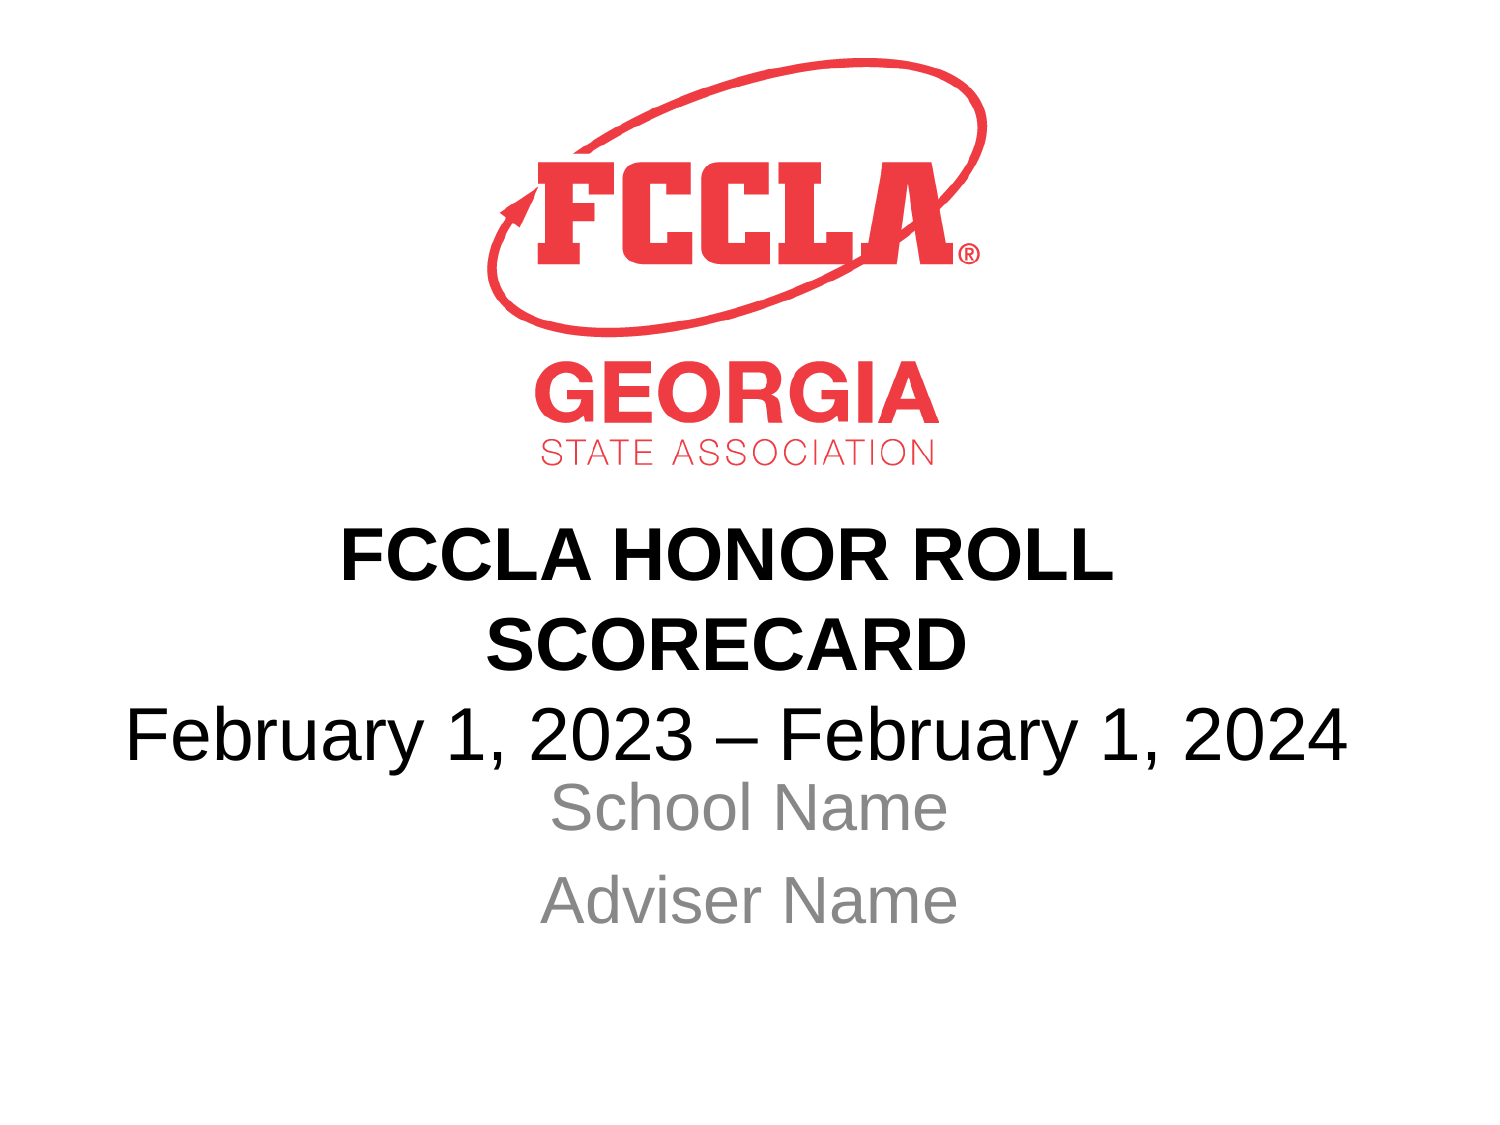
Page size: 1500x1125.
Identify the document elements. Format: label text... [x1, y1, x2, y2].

subtitle School Name Adviser Name [225, 756, 1275, 1044]
title FCCLA HONOR ROLL SCORECARD February 1, 2023 – February 1, 2024 [99, 474, 1375, 717]
picture [477, 49, 998, 476]
